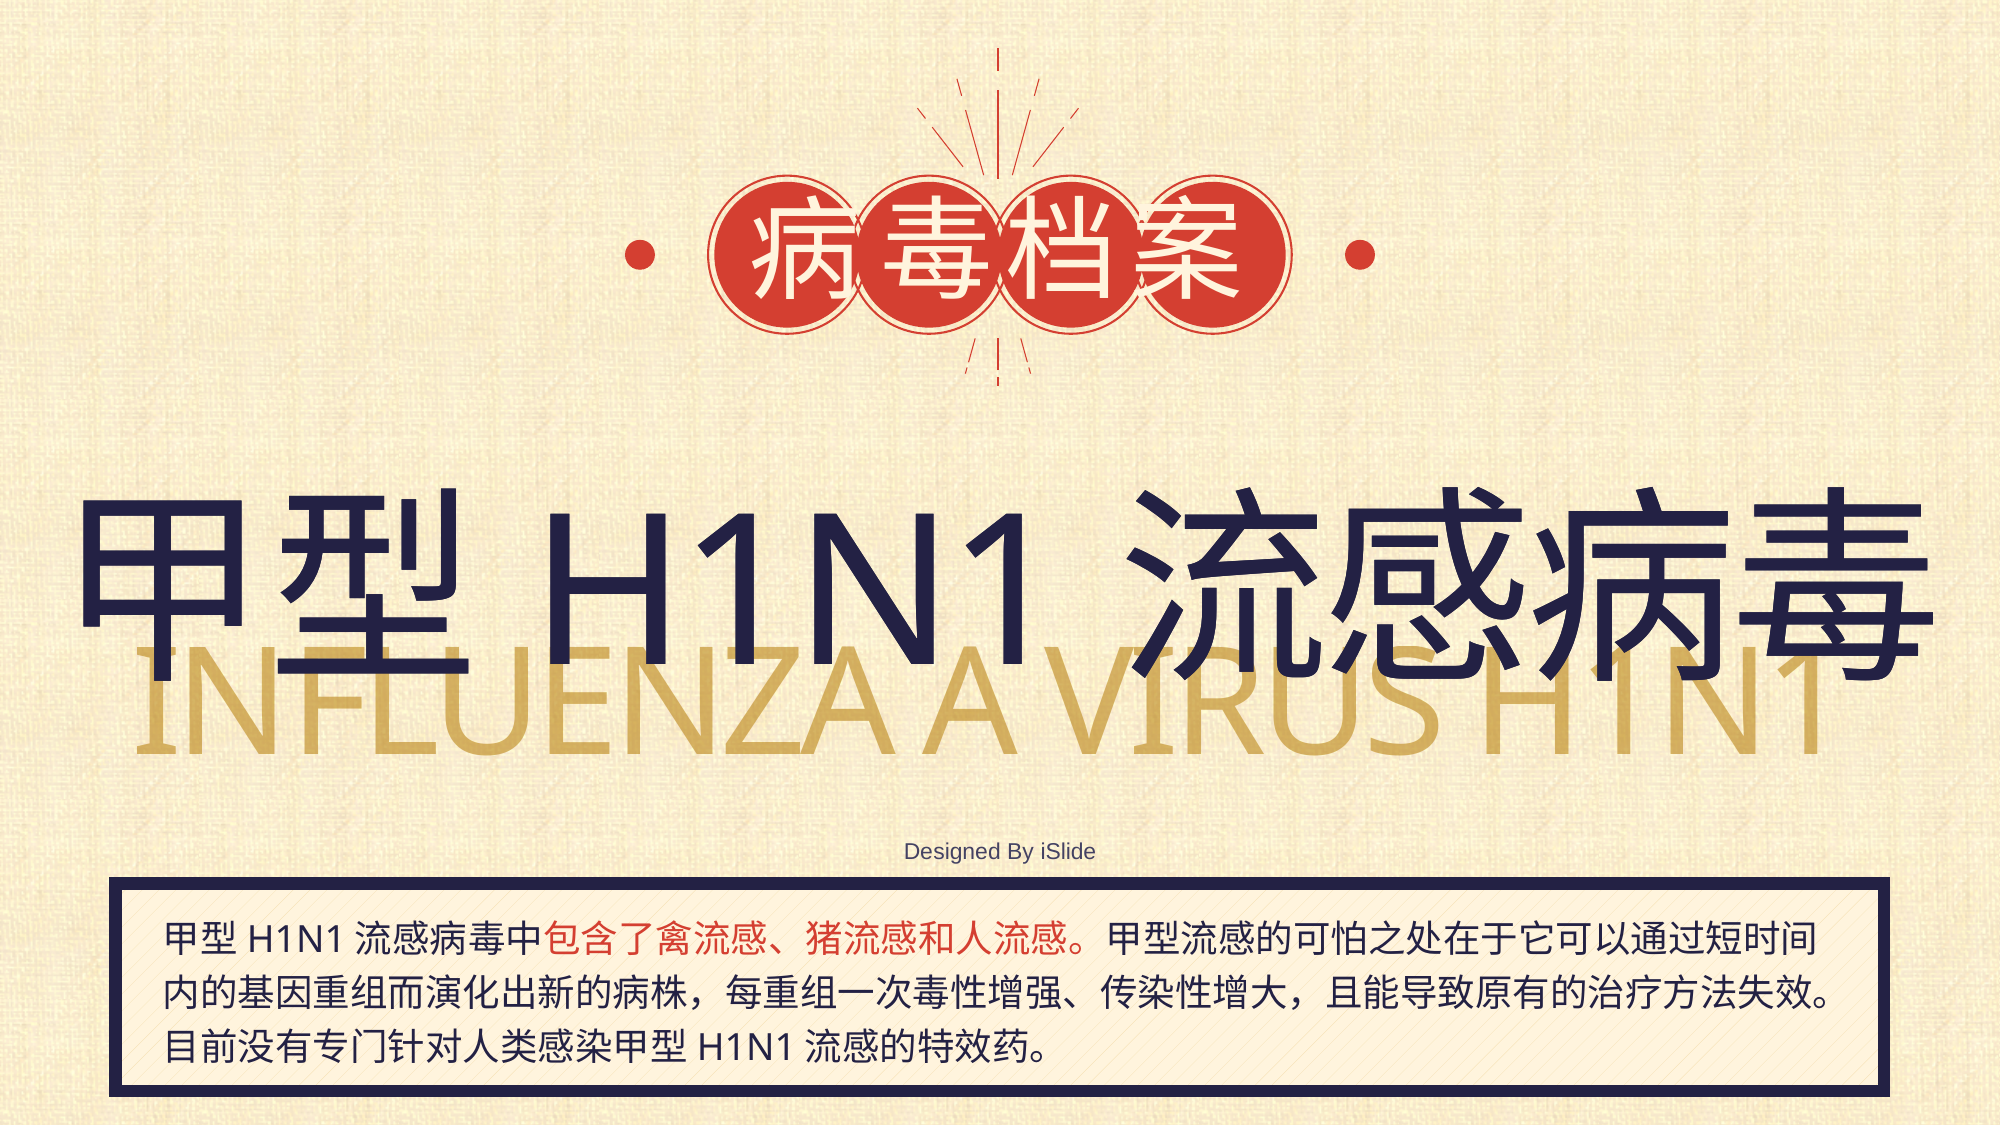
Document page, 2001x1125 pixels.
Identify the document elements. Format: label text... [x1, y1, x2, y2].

text_box 甲型H1N1流感病 毒中包含了禽流感、猪流感和人流感。甲型流感的可怕之处在于它可以通过短时间内的基因重组而演化出新的病株，每重组一次毒性增强、传染性增大，且能导致原有的治疗方法失效。目前没有专门针对人类感染甲型H1N1流感的特效药。 [115, 882, 1885, 1092]
text_box 天 [0, 0, 2000, 1125]
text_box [624, 47, 1375, 386]
text_box De signed By iSlide [888, 828, 1112, 872]
text_box 甲 型H1N1流感病毒 [43, 446, 1957, 714]
text_box IN FLUENZA A VIRUS H1N1 [116, 714, 1908, 793]
